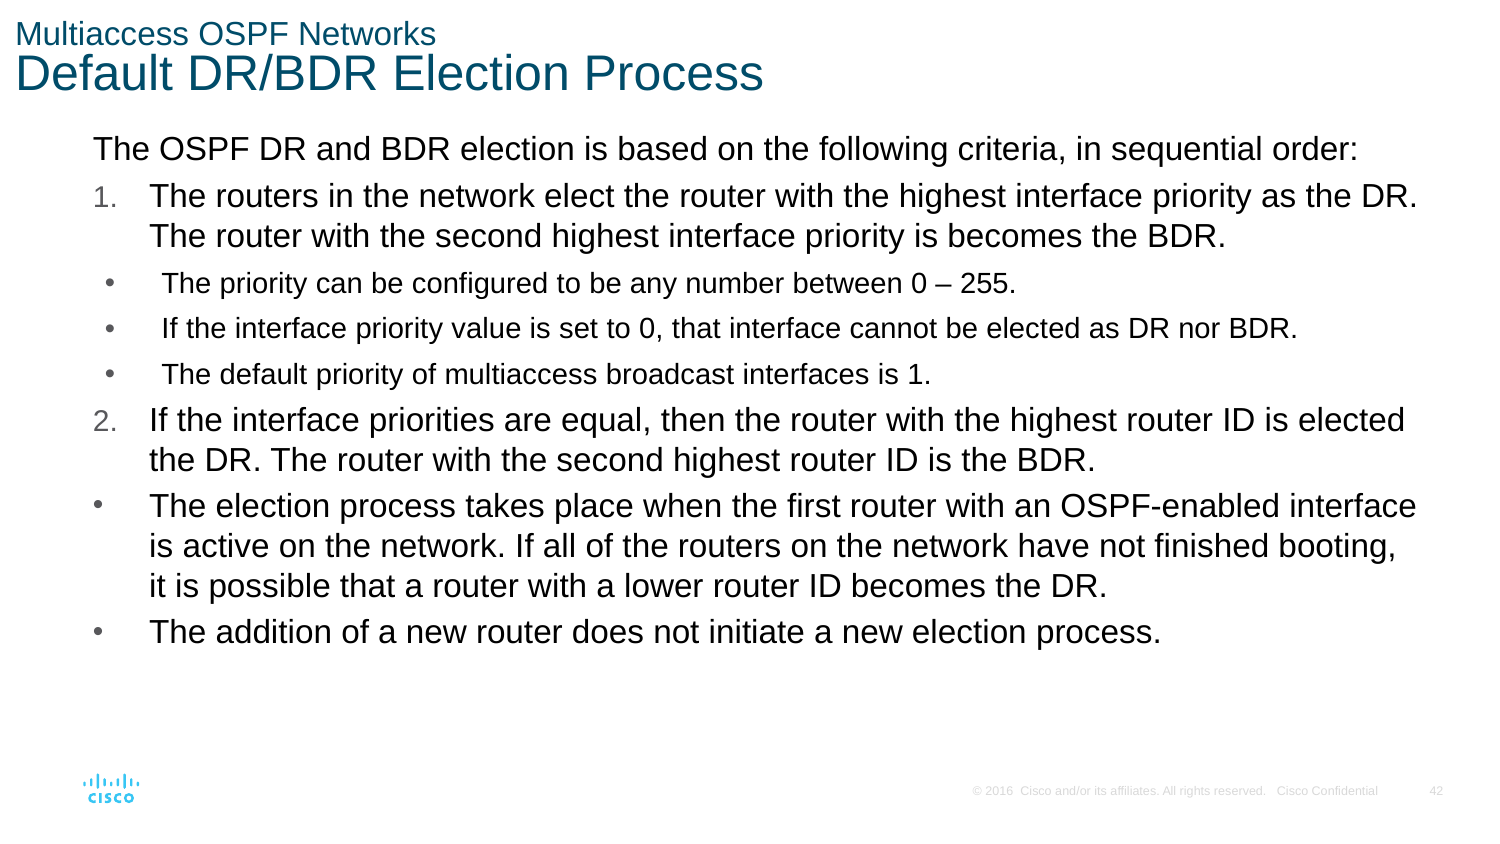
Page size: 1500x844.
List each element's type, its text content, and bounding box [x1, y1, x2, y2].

list The OSPF DR and BDR election is based on the following criteria, in sequential order: The routers in the network elect the router with the highest interface priority as the DR. The router with the second highest interface priority is becomes the BDR. The priority can be configured to be any number between 0 – 255. If the interface priority value is set to 0, that interface cannot be elected as DR nor BDR. The default priority of multiaccess broadcast interfaces is 1. If the interface priorities are equal, then the router with the highest router ID is elected the DR. The router with the second highest router ID is the BDR. The election process takes place when the first router with an OSPF-enabled interface is active on the network. If all of the routers on the network have not finished booting, it is possible that a router with a lower router ID becomes the DR. The addition of a new router does not initiate a new election process. [77, 120, 1437, 726]
title Multiaccess OSPF Networks Default DR/BDR Election Process [0, 0, 1369, 121]
